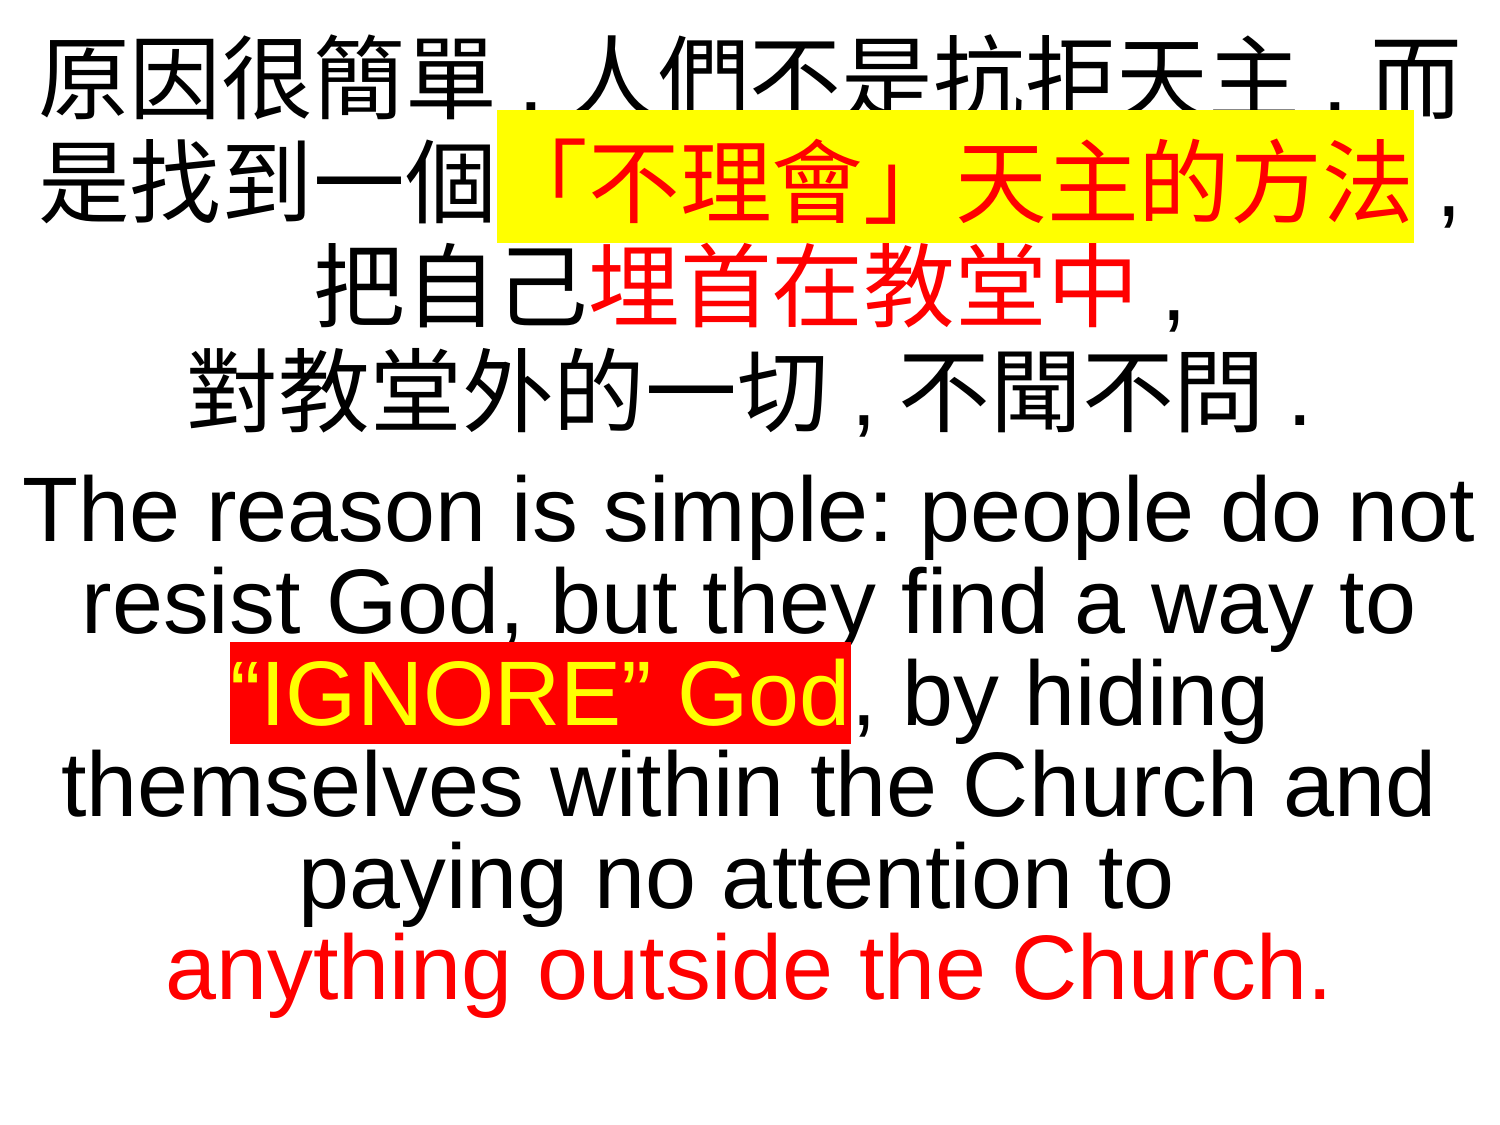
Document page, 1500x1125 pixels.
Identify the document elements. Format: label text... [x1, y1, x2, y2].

subtitle 原因很簡單,人們不是抗拒天主,而是找到一個「不理會」天主的方法, 把自己埋首在教堂中, 對教堂外的一切,不聞不問. The reason is simple: people do not resist God, but they find a way to “IGNORE” God, by hiding themselves within the Church and paying no attention to anything outside the Church. [0, 19, 1500, 1094]
